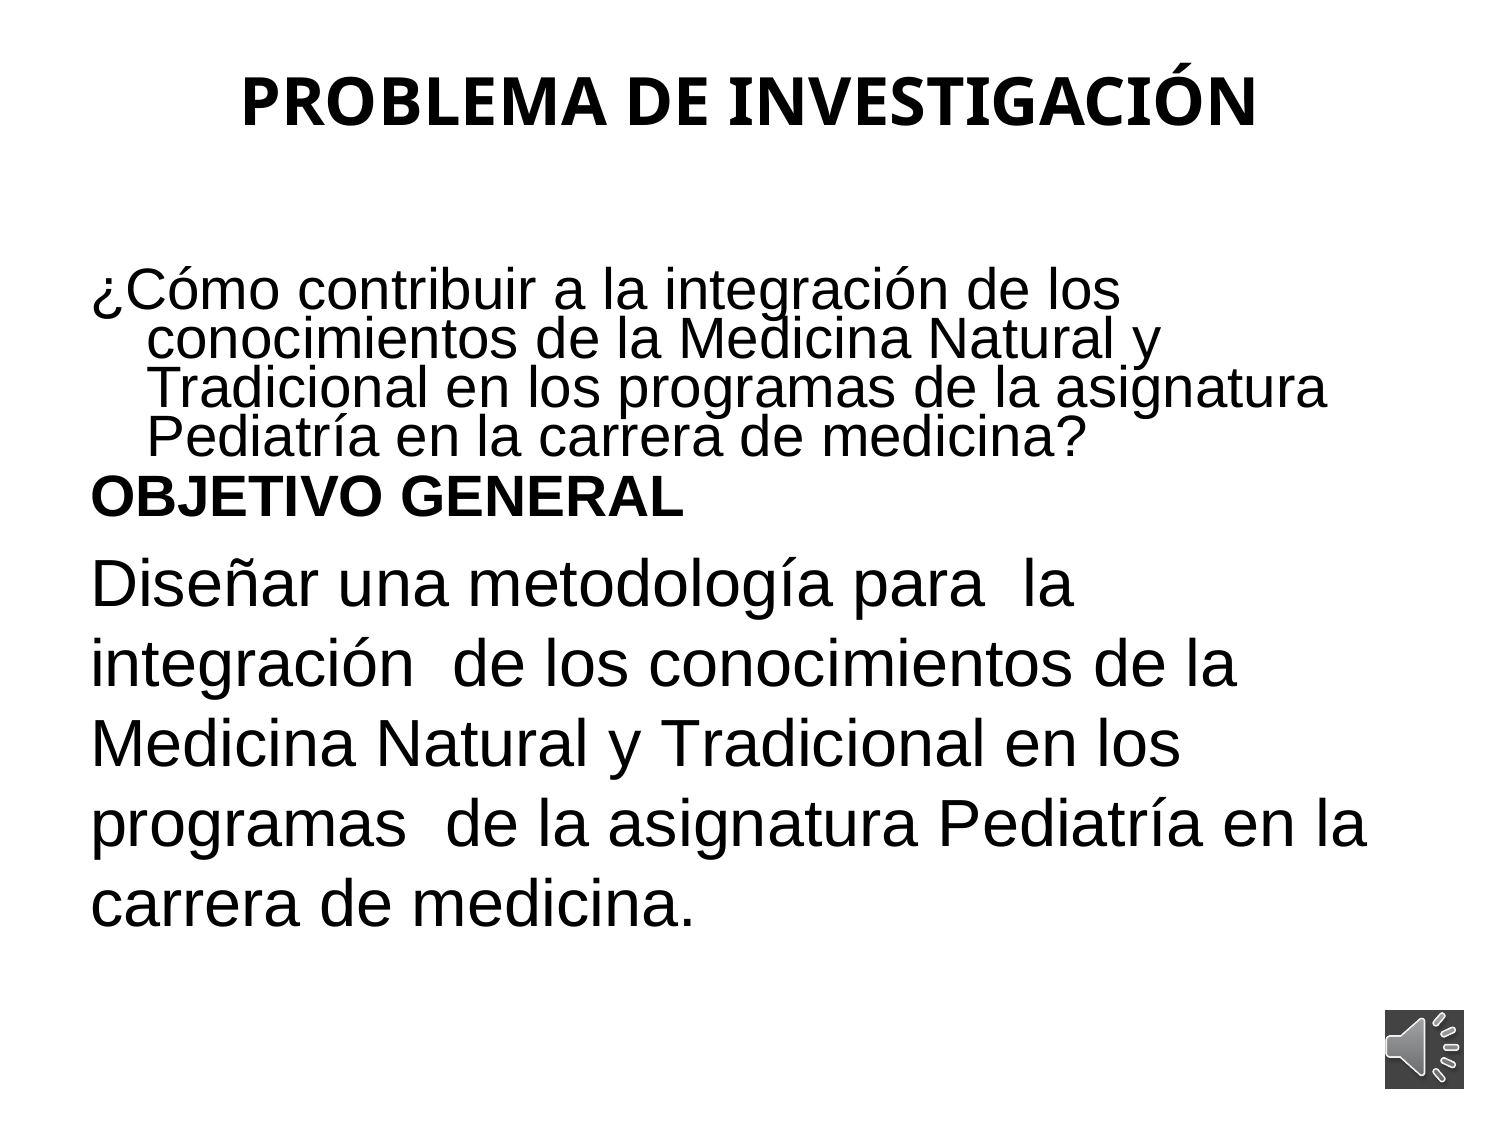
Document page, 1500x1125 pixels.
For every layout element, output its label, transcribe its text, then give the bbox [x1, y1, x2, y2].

title PROBLEMA DE INVESTIGACIÓN [75, 45, 1425, 233]
picture [1384, 1009, 1465, 1090]
list ¿Cómo contribuir a la integración de los conocimientos de la Medicina Natural y Tradicional en los programas de la asignatura Pediatría en la carrera de medicina? OBJETIVO GENERAL Diseñar una metodología para la integración de los conocimientos de la Medicina Natural y Tradicional en los programas de la asignatura Pediatría en la carrera de medicina. [75, 262, 1425, 1005]
